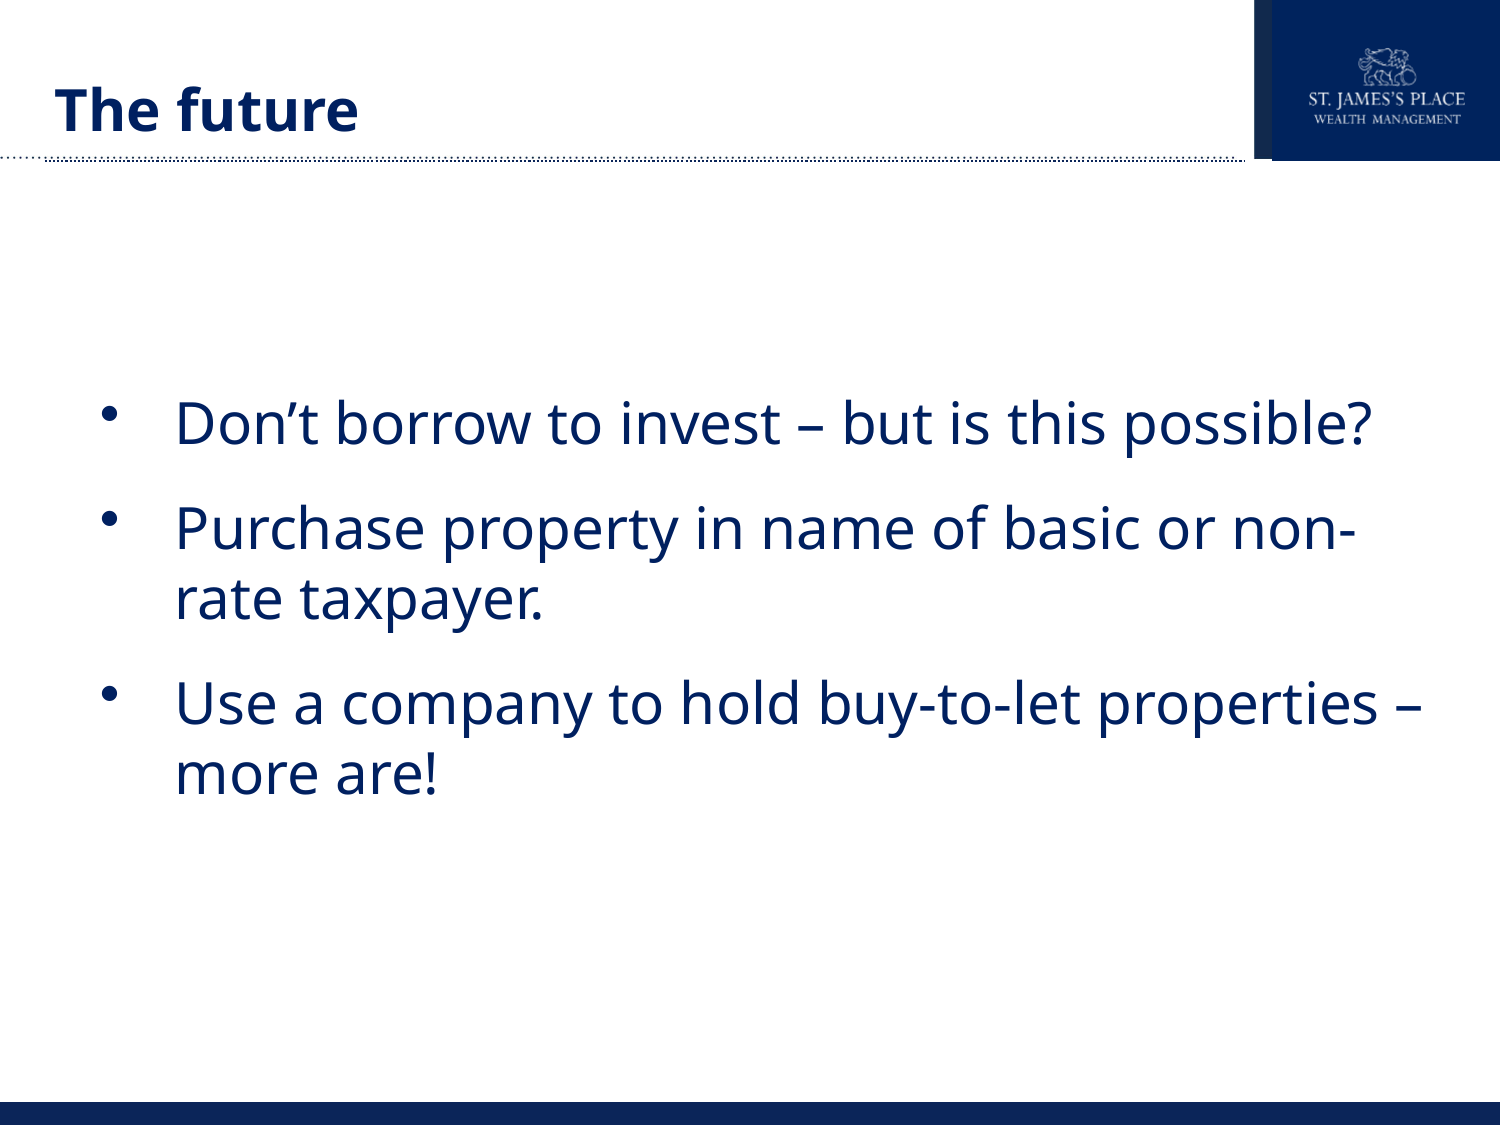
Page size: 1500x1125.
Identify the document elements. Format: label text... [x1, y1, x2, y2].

text_box [0, 1102, 1500, 1125]
text_box Don’t borrow to invest – but is this possible? Purchase property in name of basic or non-rate taxpayer. Use a company to hold buy-to-let properties – more are! [85, 378, 1466, 814]
text_box The future [39, 65, 406, 220]
picture [0, 0, 1500, 1102]
